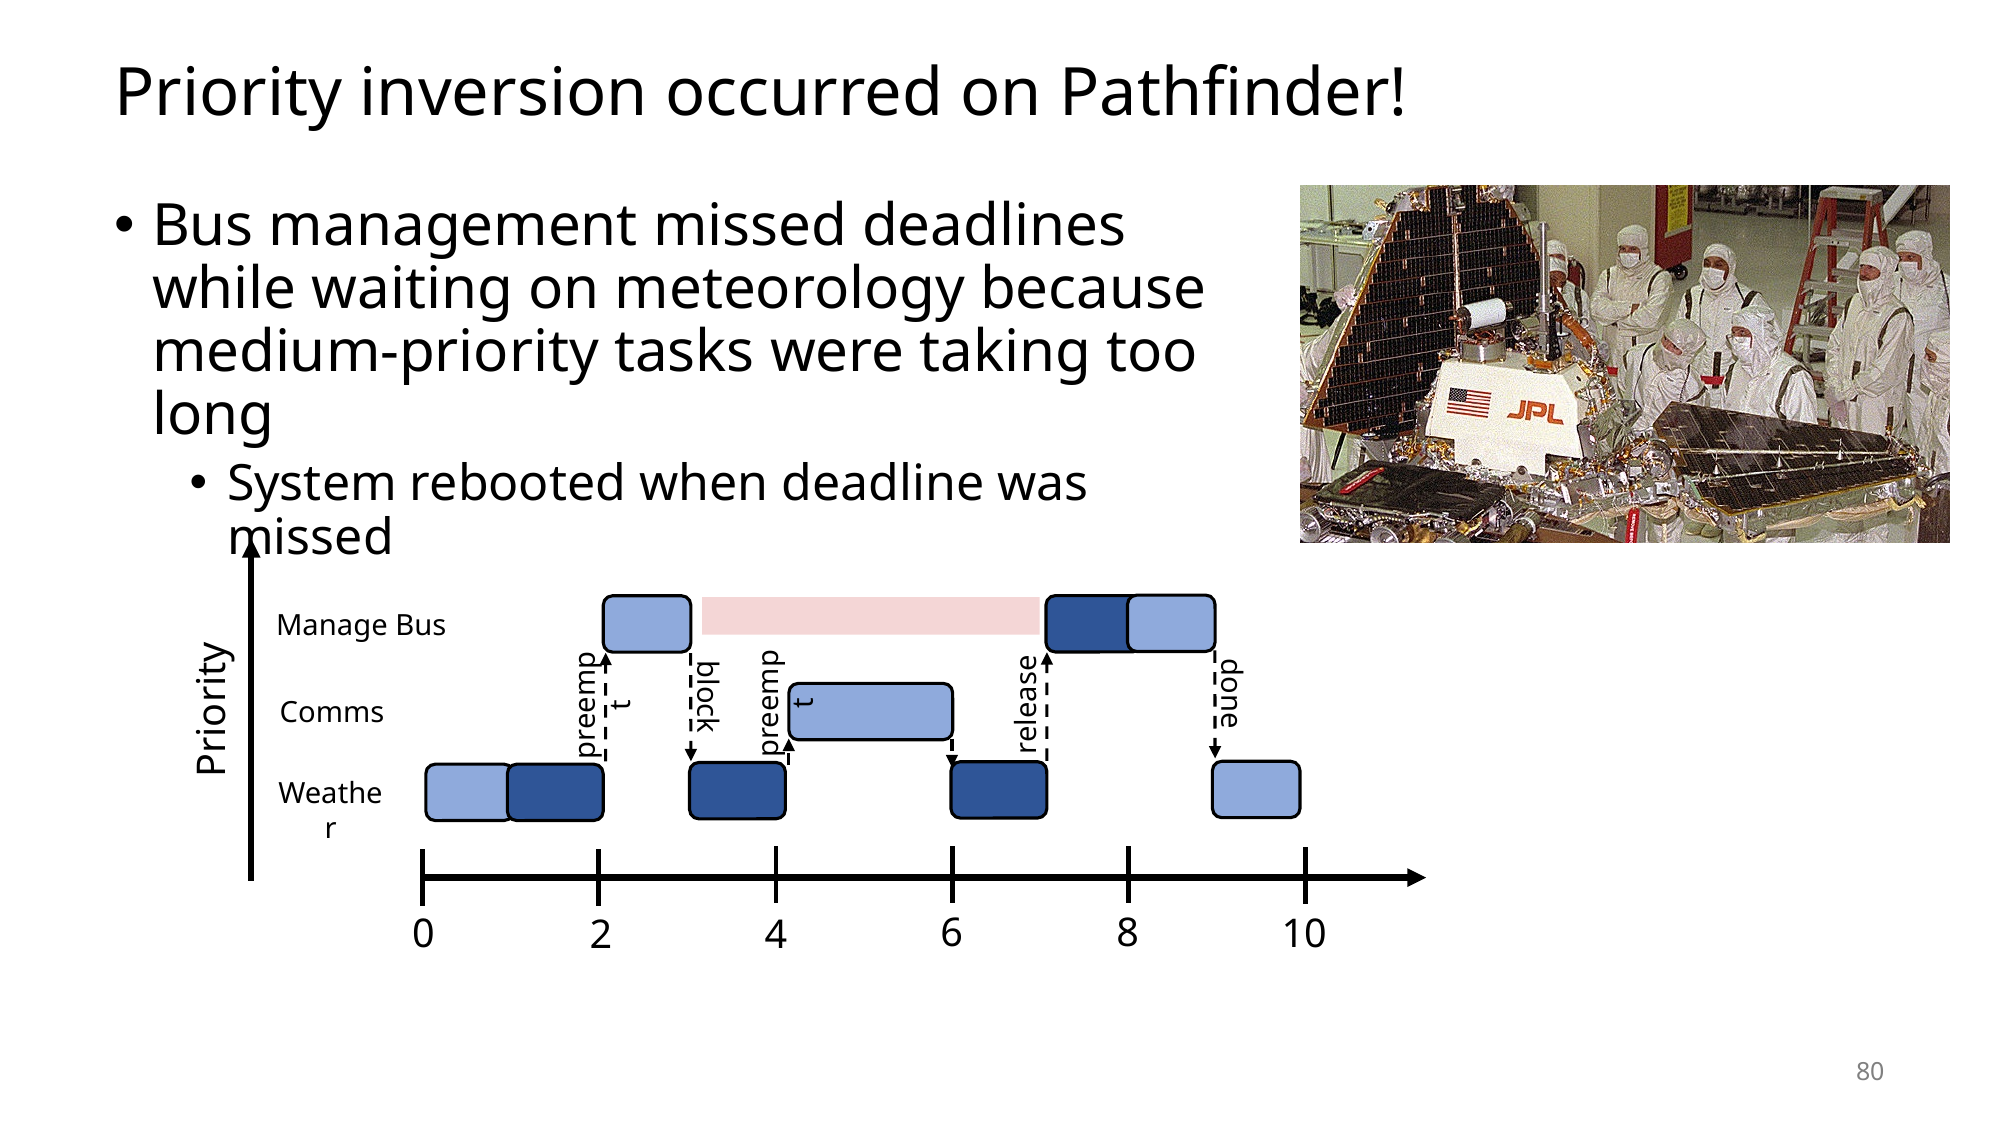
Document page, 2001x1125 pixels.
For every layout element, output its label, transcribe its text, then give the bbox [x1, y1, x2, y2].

list Bus management missed deadlines while waiting on meteorology because medium-priority tasks were taking too long System rebooted when deadline was missed [99, 187, 1251, 1013]
slide_number 80 [1749, 1042, 1900, 1103]
picture [1300, 185, 1950, 543]
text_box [177, 538, 1427, 965]
title Priority inversion occurred on Pathfinder! [99, 37, 1900, 150]
